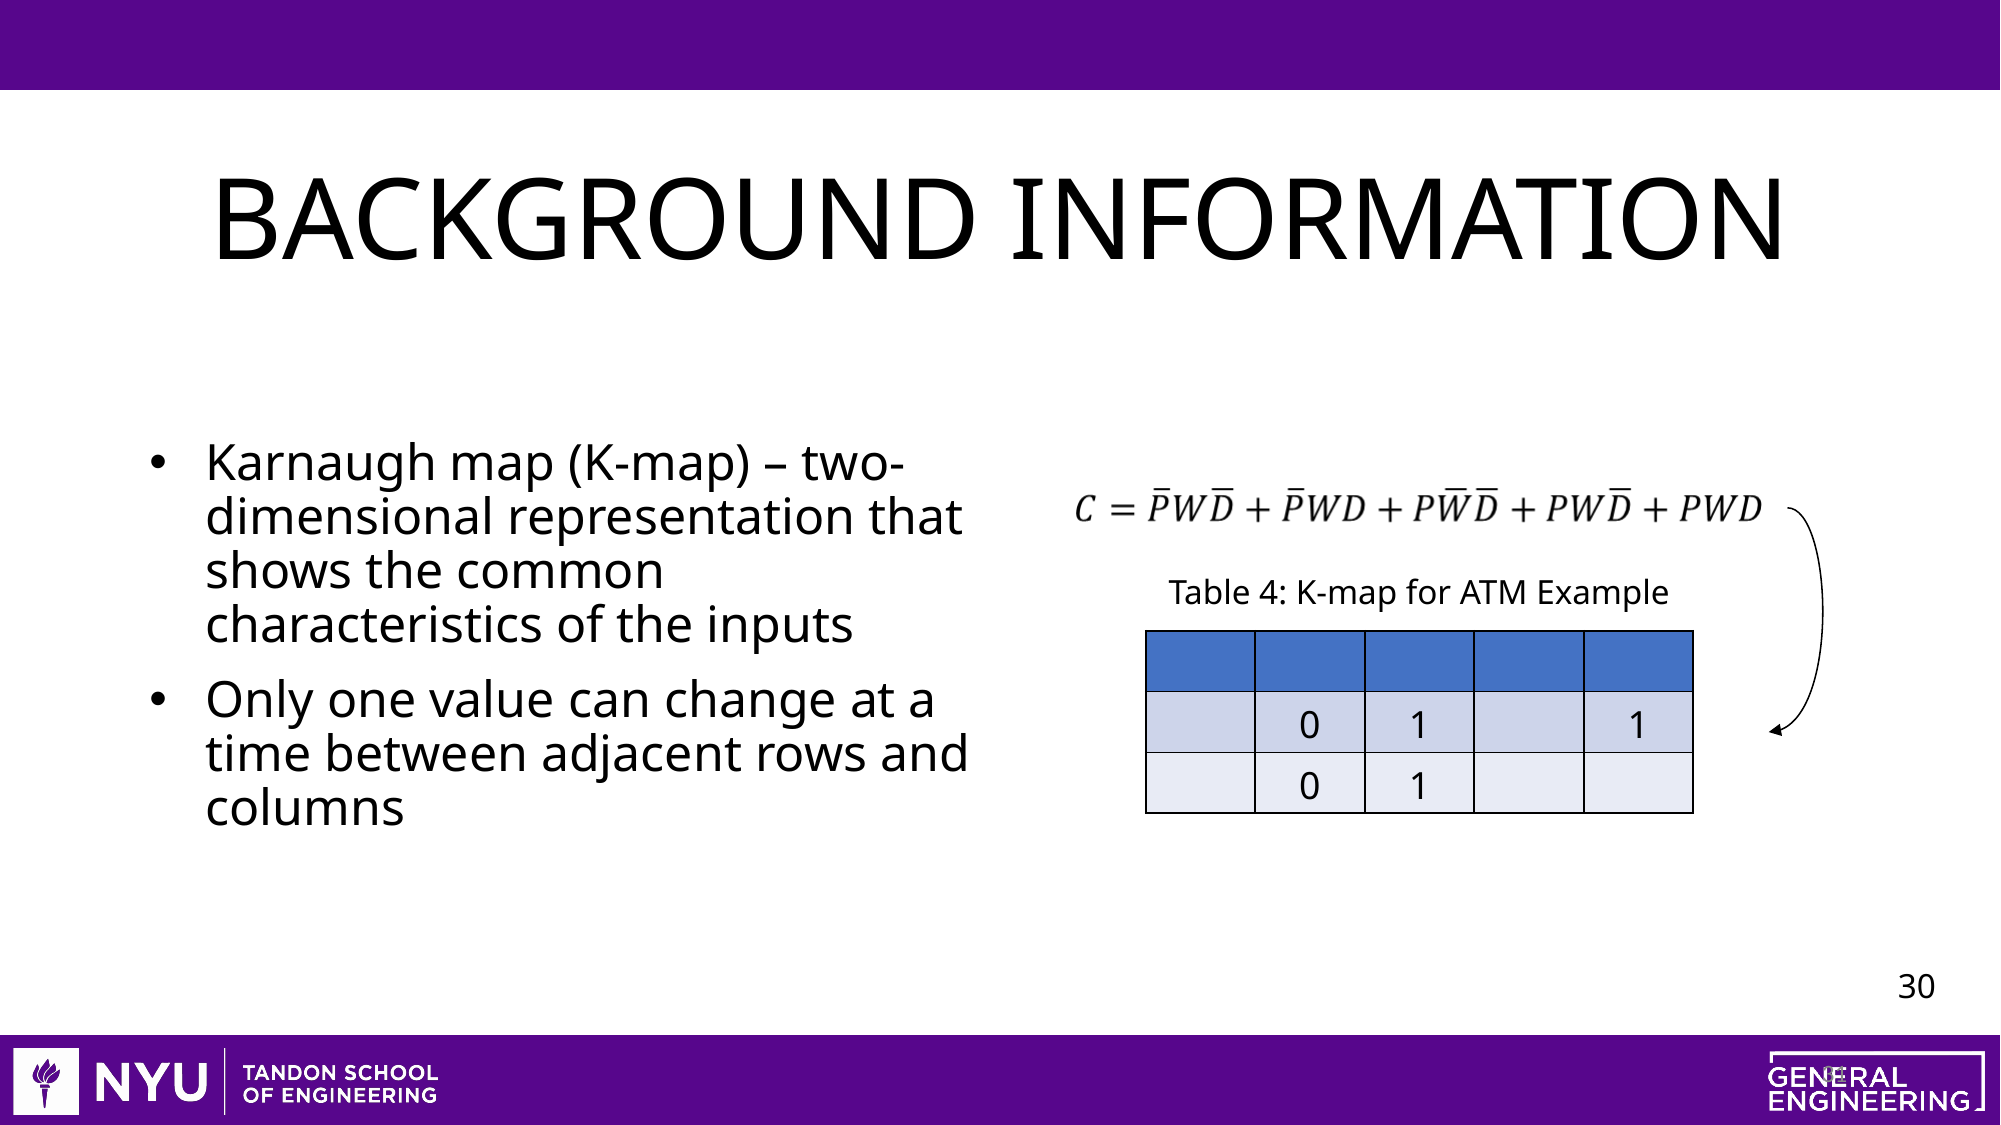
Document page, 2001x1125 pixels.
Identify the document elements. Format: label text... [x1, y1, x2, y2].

picture [13, 1048, 439, 1115]
picture [1768, 1051, 1985, 1111]
slide_number 31 [1412, 1042, 1863, 1103]
text_box [0, 0, 2000, 90]
subtitle Karnaugh map (K-map) – two-dimensional representation that shows the common characteristics of the inputs Only one value can change at a time between adjacent rows and columns [134, 315, 1028, 959]
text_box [1768, 507, 1788, 733]
text_box [1051, 477, 1788, 539]
title BACKGROUND INFORMATION [92, 132, 1908, 292]
text_box Table 4: K-map for ATM Example [1095, 563, 1744, 619]
text_box 30 [1802, 958, 1951, 1014]
text_box [0, 1035, 2000, 1125]
